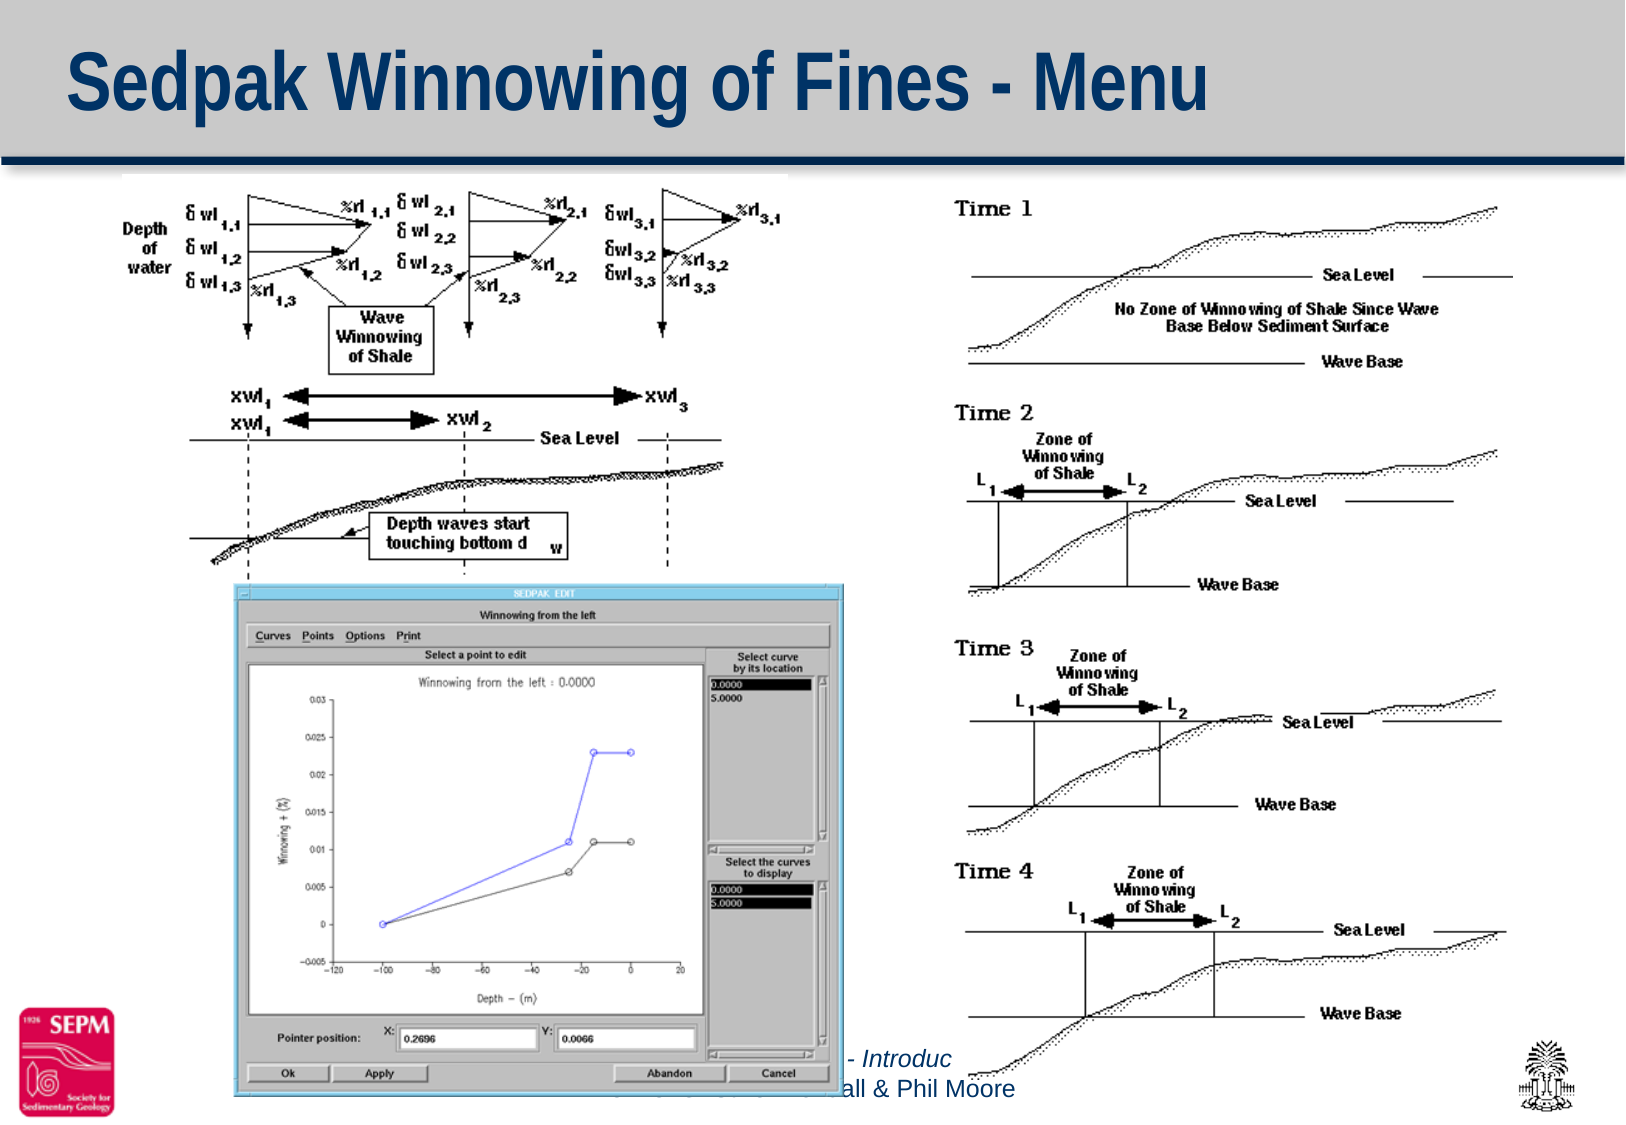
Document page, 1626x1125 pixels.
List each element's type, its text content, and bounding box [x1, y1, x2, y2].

picture [122, 174, 844, 1097]
picture [15, 1005, 119, 1120]
picture [953, 199, 1589, 1120]
title Sedpak Winnowing of Fines - Menu [50, 20, 1551, 146]
